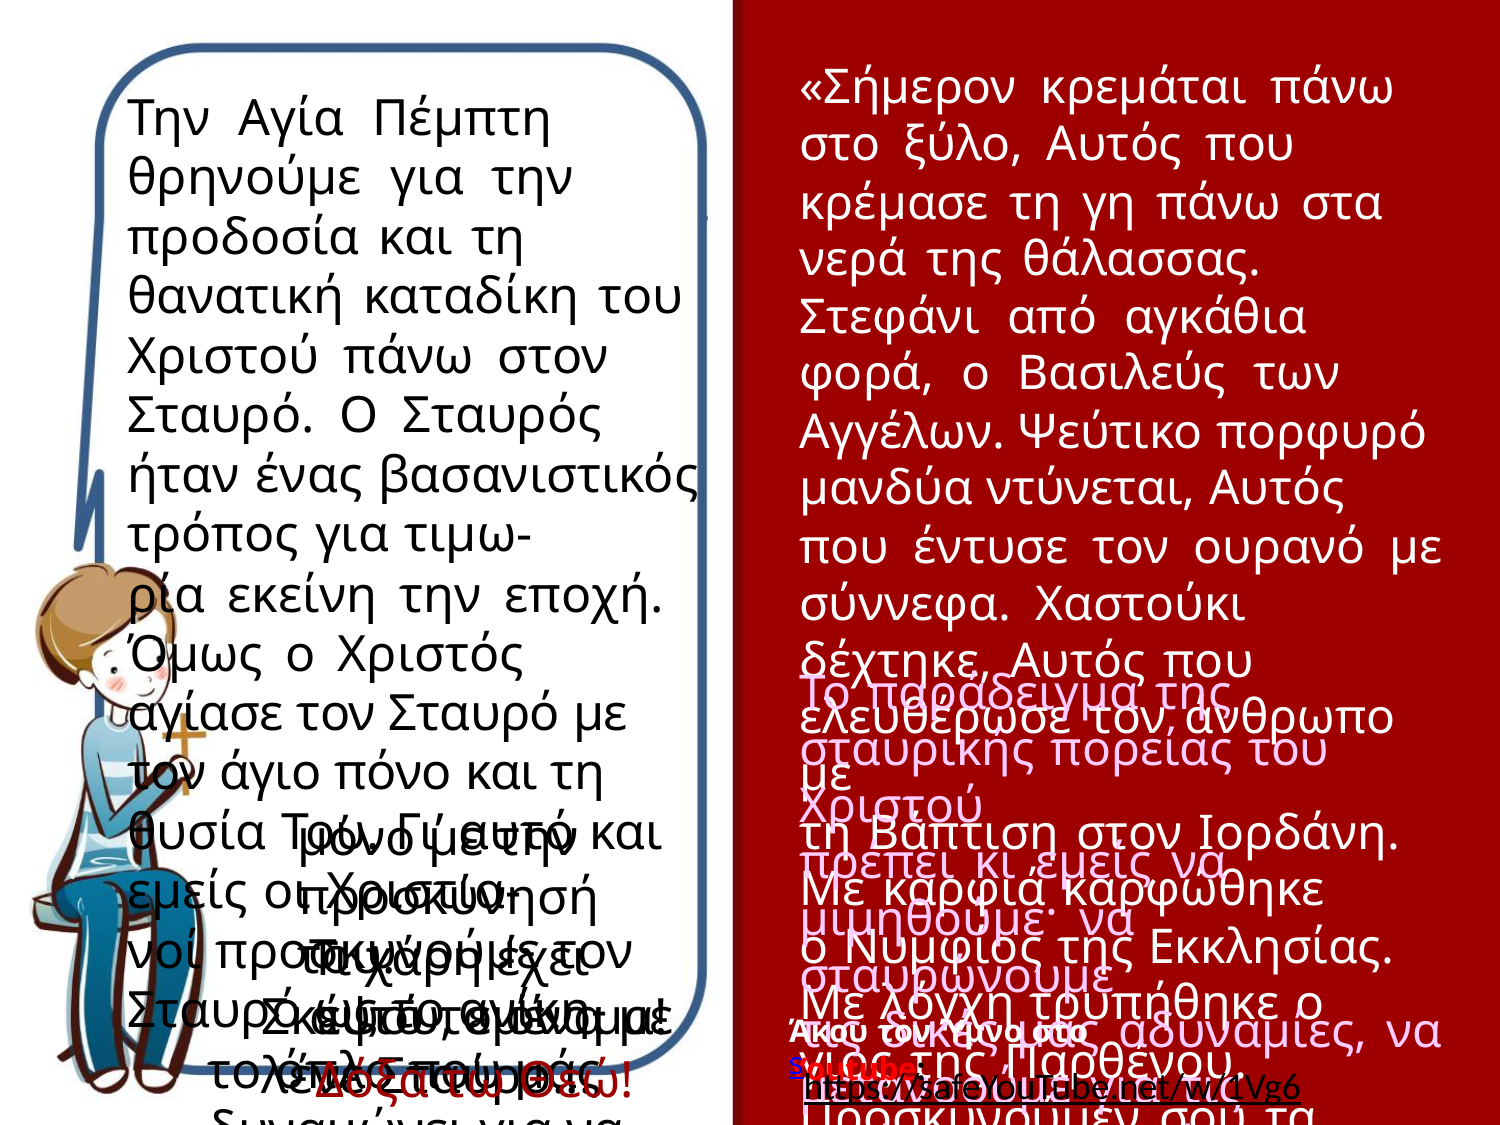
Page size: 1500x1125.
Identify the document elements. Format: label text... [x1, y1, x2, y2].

text_box «Σήμερον κρεμάται πάνω στο ξύλο, Αυτός που κρέμασε τη γη πάνω στα νερά της θάλασσας. Στεφάνι από αγκάθια φορά, ο Βασιλεύς των Αγγέλων. Ψεύτικο πορφυρό μανδύα ντύνεται, Αυτός που έντυσε τον ουρανό με σύννεφα. Χαστούκι δέχτηκε, Αυτός που ελευθέρωσε τον άνθρωπο με τη Βάπτιση στον Ιορδάνη. Με καρφιά καρφώθηκε ο Νυμφίος της Εκκλησίας. Με λόγχη τρυπήθηκε ο γιος της Παρθένου. Προσκυνούμεν σου τα Πάθη, Χριστέ. Δείξε μας και την ένδοξη Ανάστασή σου!» [799, 56, 1467, 662]
text_box [0, 0, 1500, 1125]
text_box Άκου τον Ύμνο στο Youtube: [788, 1010, 1181, 1047]
text_box https://safeYouTube.net/w/1Vg6 [788, 1054, 1455, 1125]
text_box μόνο με την προσκύνησή του. Σκέψου, εμένα με λένε Σταύρο... [261, 806, 707, 1104]
text_box Την Αγία Πέμπτη θρηνούμε για την προδοσία και τη θανατική καταδίκη του Χριστού πάνω στον Σταυρό. Ο Σταυρός ήταν ένας βασανιστικός τρόπος για τιμω- ρία εκείνη την εποχή. Όμως ο Χριστός αγίασε τον Σταυρό με τον άγιο πόνο και τη θυσία Του. Γι’ αυτό και εμείς οι Χριστια- νοί προσκυνούμε τον Σταυρό ως το ανίκη- το όπλο που μάς δυναμώνει για να αντιμετωπίζουμε κάθε πόνο μας, την οποιαδήποτε δυσκολία και λύπη μας. Τιμούμε το νικηφόρο σύμβολο, όχι [127, 86, 708, 1125]
text_box Το παράδειγμα της σταυρικής πορείας του Χριστού πρέπει κι εμείς να μιμηθούμε· να σταυρώνουμε τις δικές μας αδυναμίες, να μετανοούμε για τις δικές μας αμαρτίες και να ζητούμε, όπως ο εκ δεξιών ληστής, «Μνήσθητί μου Κύριε», θυμήσου μας Κύριε στη Βασιλεία Σου. [799, 662, 1467, 1125]
text_box Τι χάρη έχει αυτό το όνομα! Δόξα τω Θεώ! [309, 926, 707, 1108]
text_box s [788, 1047, 1455, 1054]
